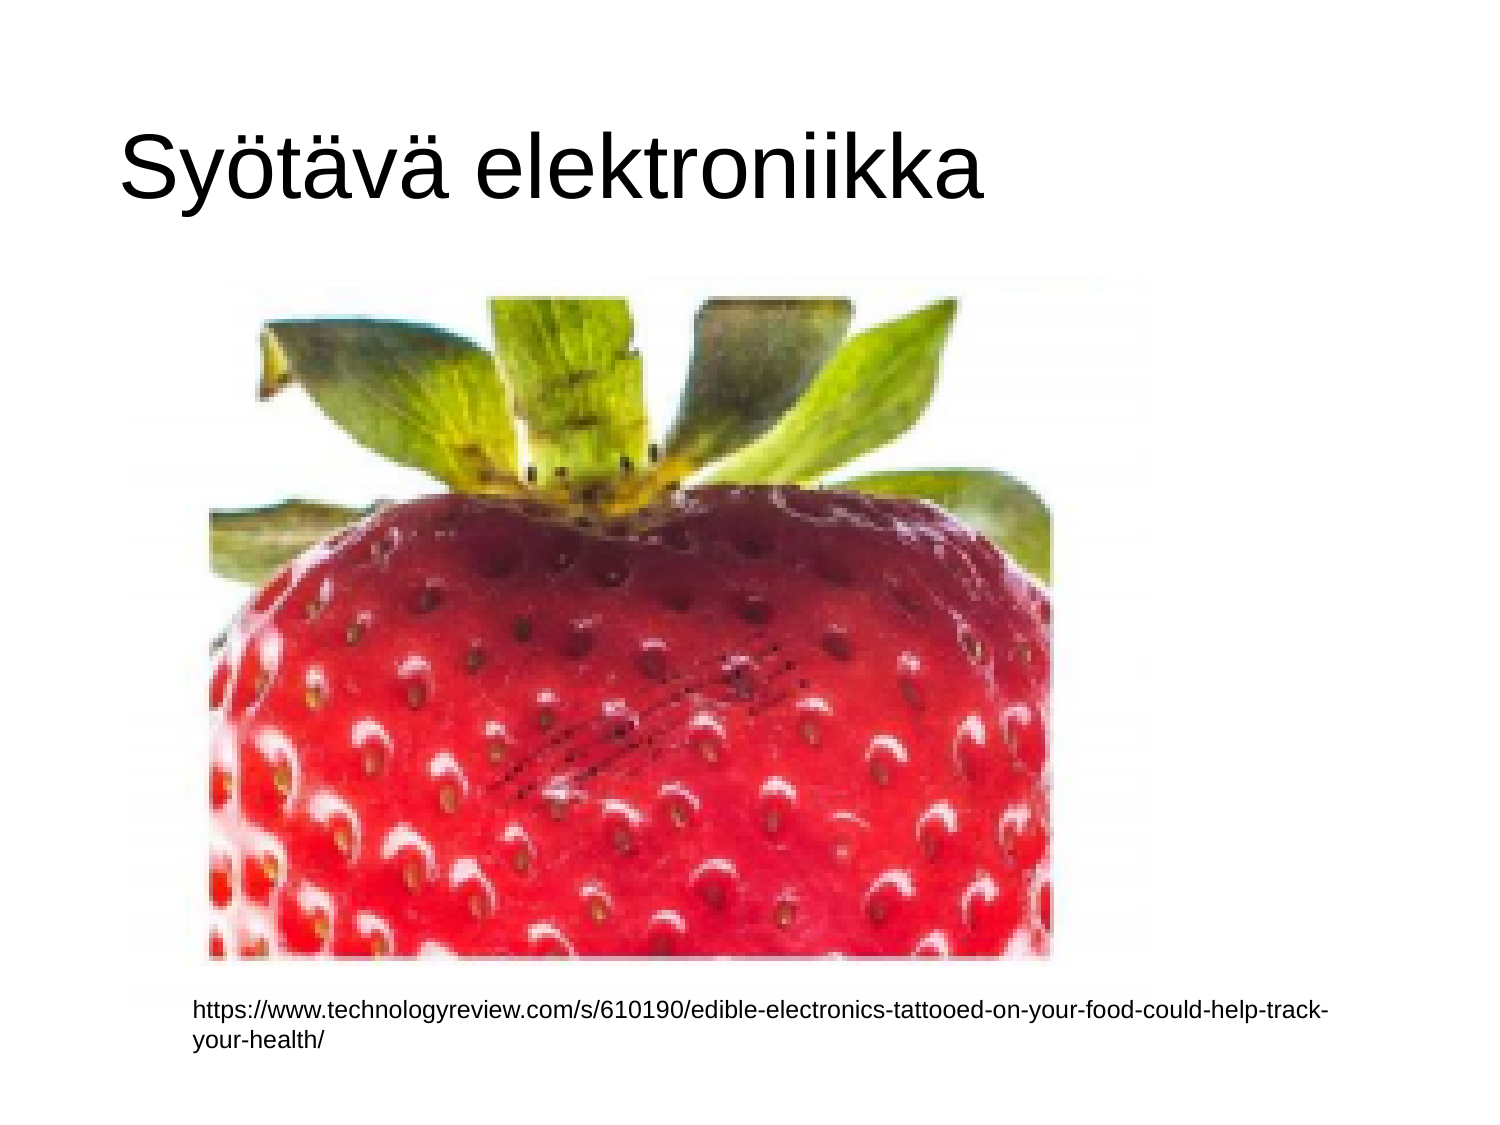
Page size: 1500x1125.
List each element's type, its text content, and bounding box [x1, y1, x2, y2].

title Syötävä elektroniikka [103, 59, 1397, 278]
picture [128, 277, 1152, 1040]
text_box https://www.technologyreview.com/s/610190/edible-electronics-tattooed-on-your-food-could-help-track-your-health/ [177, 986, 1397, 1061]
